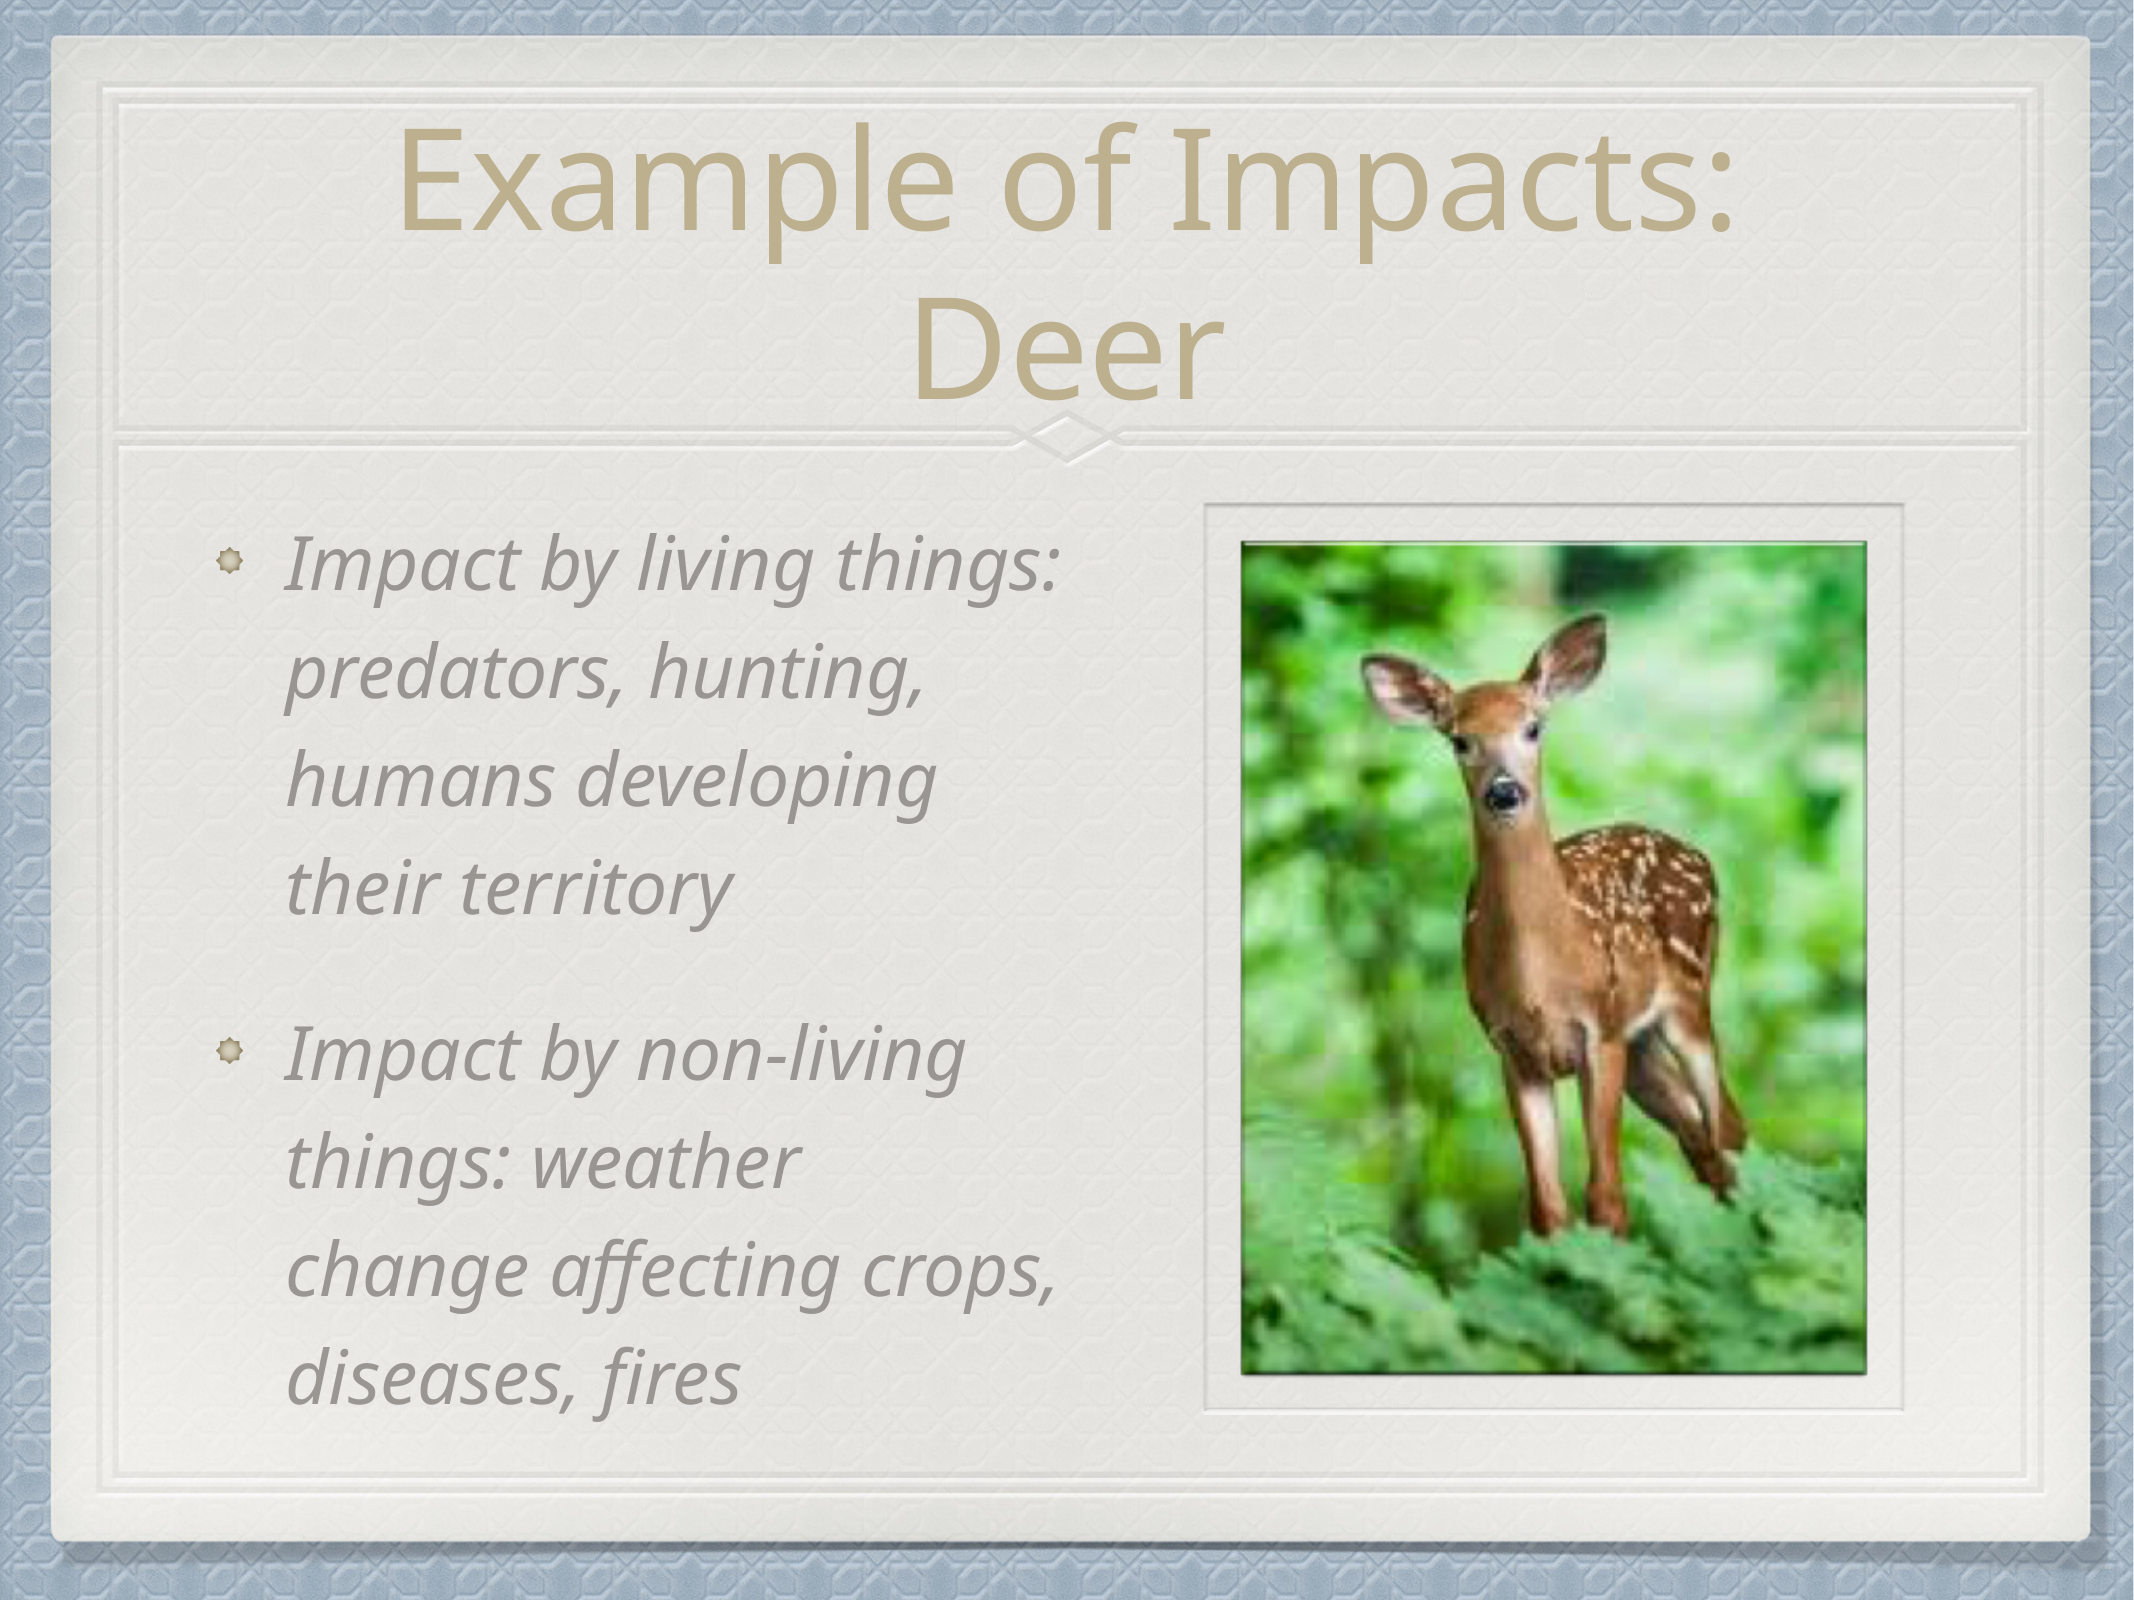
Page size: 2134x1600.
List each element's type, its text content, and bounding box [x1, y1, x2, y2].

list Impact by living things: predators, hunting, humans developing their territory Impact by non-living things: weather change affecting crops, diseases, fires [207, 489, 1072, 1428]
title Example of Impacts: Deer [207, 122, 1926, 395]
picture [0, 0, 2134, 1600]
